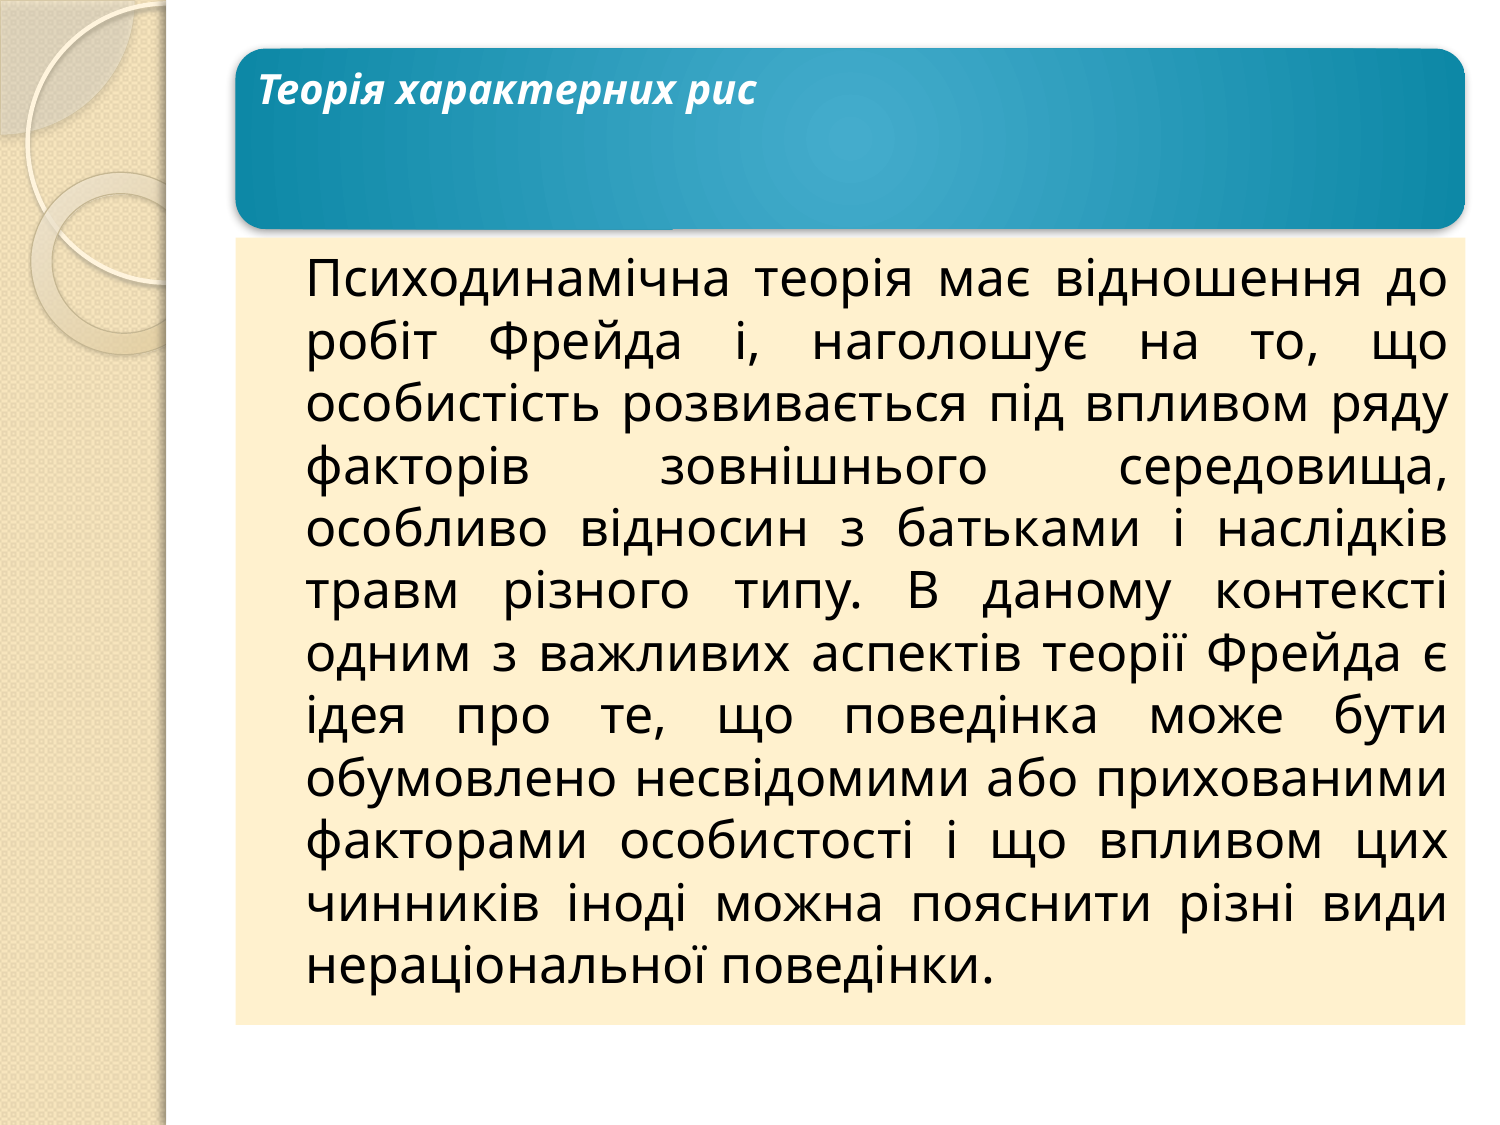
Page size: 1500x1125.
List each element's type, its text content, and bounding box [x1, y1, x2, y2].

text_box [235, 44, 1466, 233]
list Психодинамічна теорія має відношення до робіт Фрейда і, наголошує на то, що особистість розвивається під впливом ряду факторів зовнішнього середовища, особливо відносин з батьками і наслідків травм різного типу. В даному контексті одним з важливих аспектів теорії Фрейда є ідея про те, що поведінка може бути обумовлено несвідомими або прихованими факторами особистості і що впливом цих чинників іноді можна пояснити різні види нераціональної поведінки. [235, 241, 1466, 1025]
